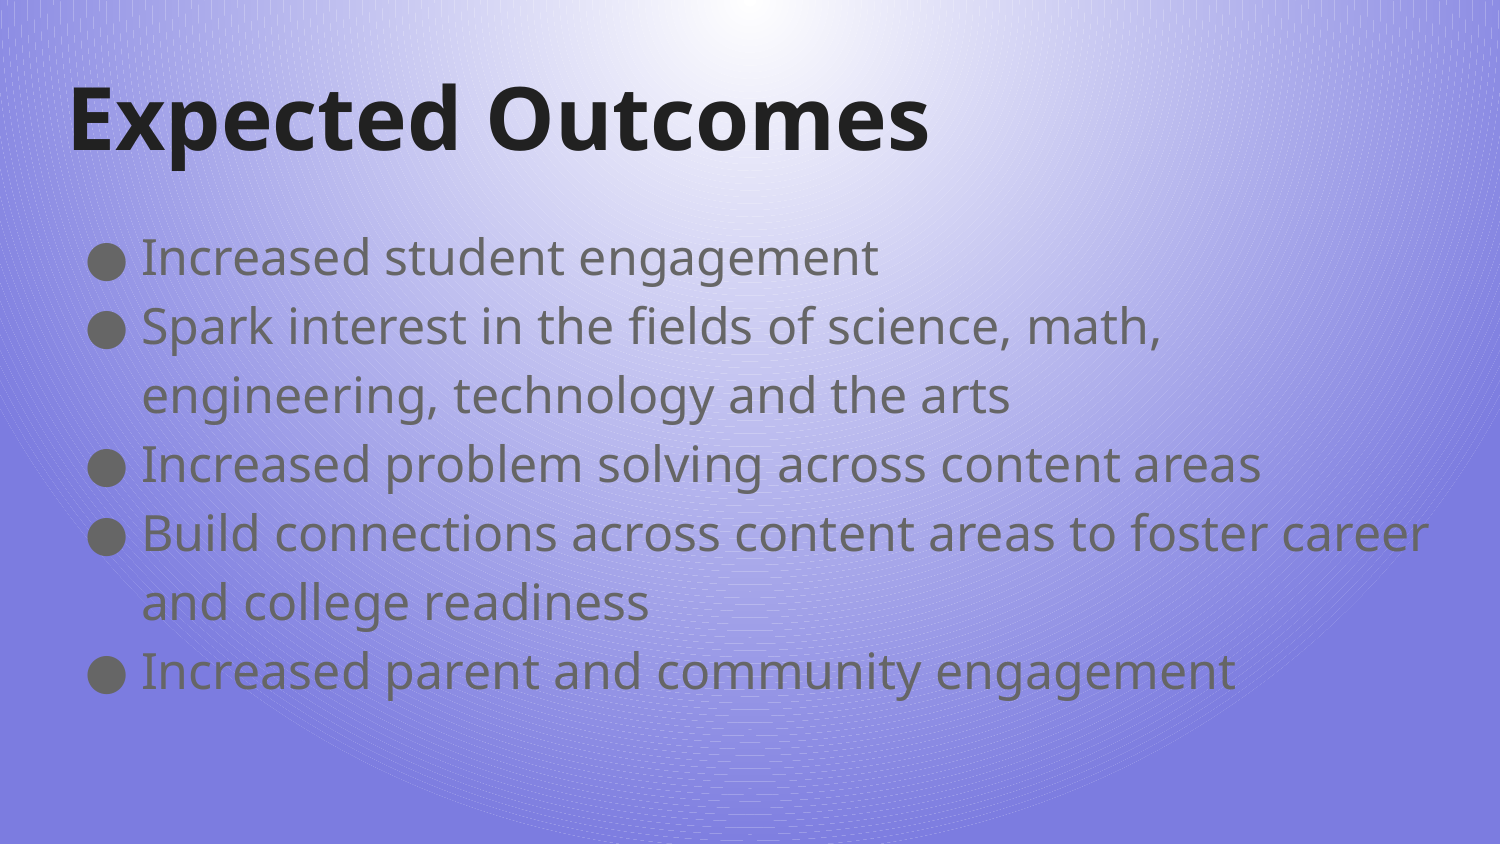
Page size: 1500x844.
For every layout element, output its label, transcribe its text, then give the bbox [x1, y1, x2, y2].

list Increased student engagement Spark interest in the fields of science, math, engineering, technology and the arts Increased problem solving across content areas Build connections across content areas to foster career and college readiness Increased parent and community engagement [51, 201, 1449, 750]
title Expected Outcomes [51, 48, 1449, 180]
